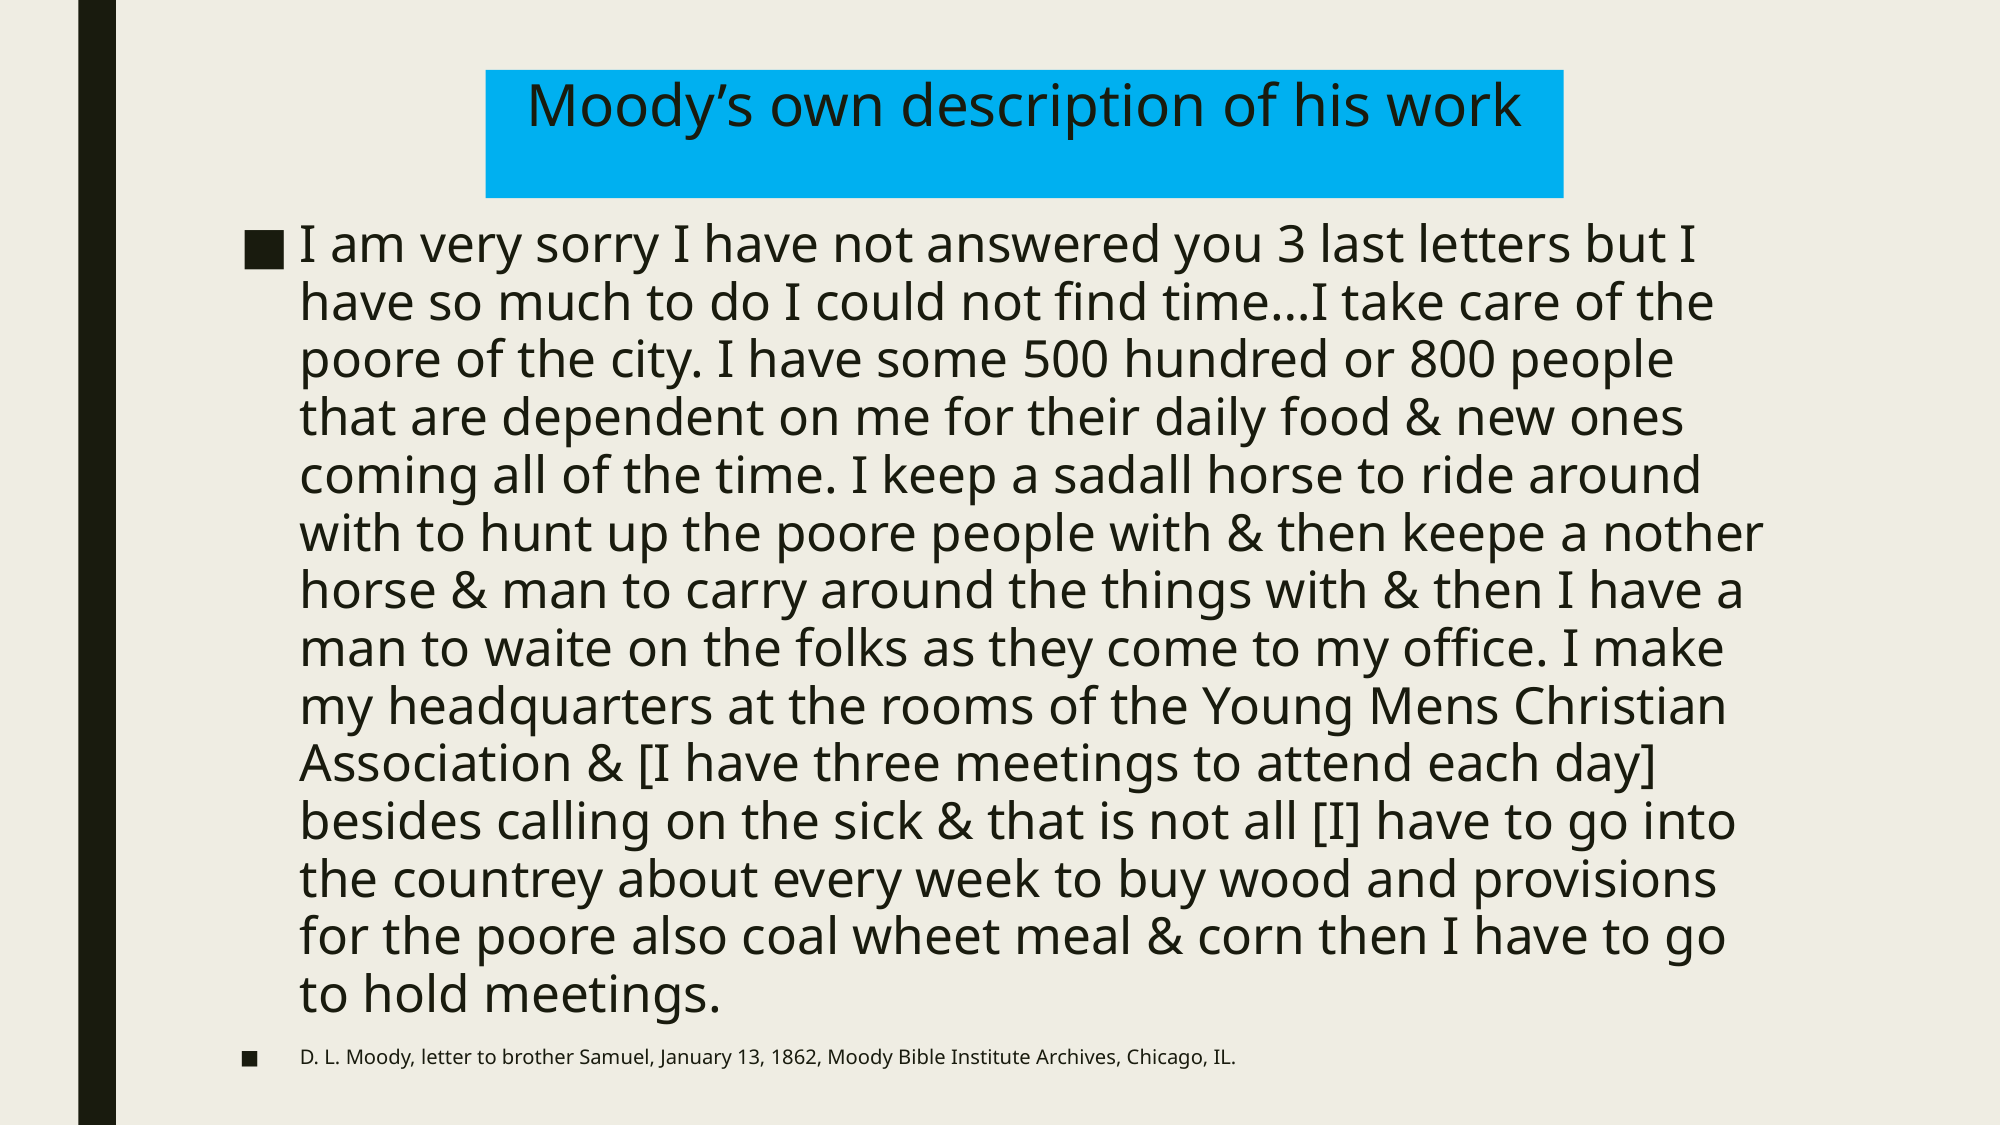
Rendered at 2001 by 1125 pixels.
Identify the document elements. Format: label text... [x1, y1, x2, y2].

list I am very sorry I have not answered you 3 last letters but I have so much to do I could not find time…I take care of the poore of the city. I have some 500 hundred or 800 people that are dependent on me for their daily food & new ones coming all of the time. I keep a sadall horse to ride around with to hunt up the poore people with & then keepe a nother horse & man to carry around the things with & then I have a man to waite on the folks as they come to my office. I make my headquarters at the rooms of the Young Mens Christian Association & [I have three meetings to attend each day] besides calling on the sick & that is not all [I] have to go into the countrey about every week to buy wood and provisions for the poore also coal wheet meal & corn then I have to go to hold meetings. D. L. Moody, letter to brother Samuel, January 13, 1862, Moody Bible Institute Archives, Chicago, IL. [225, 208, 1800, 1084]
title Moody’s own description of his work [485, 69, 1564, 199]
